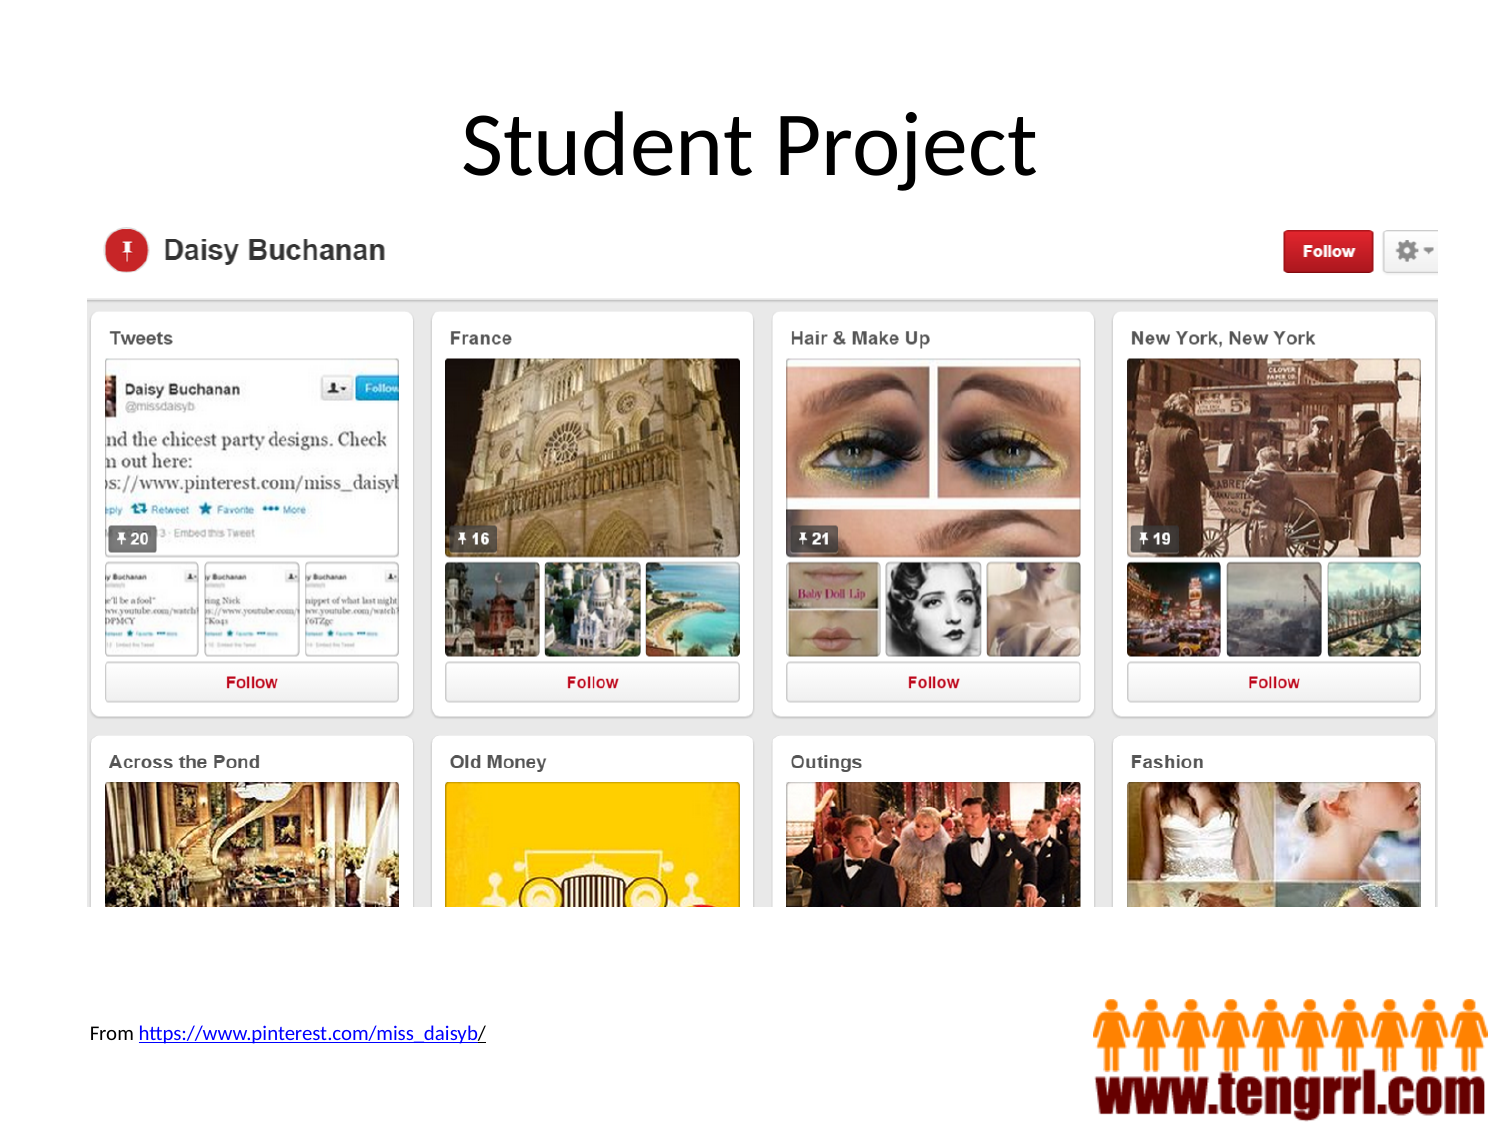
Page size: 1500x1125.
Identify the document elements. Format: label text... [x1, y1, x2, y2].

title Student Project [75, 45, 1425, 233]
text_box From https://www.pinterest.com/miss_daisyb/ [74, 1012, 1113, 1053]
picture [87, 212, 1438, 908]
picture [1093, 999, 1488, 1125]
